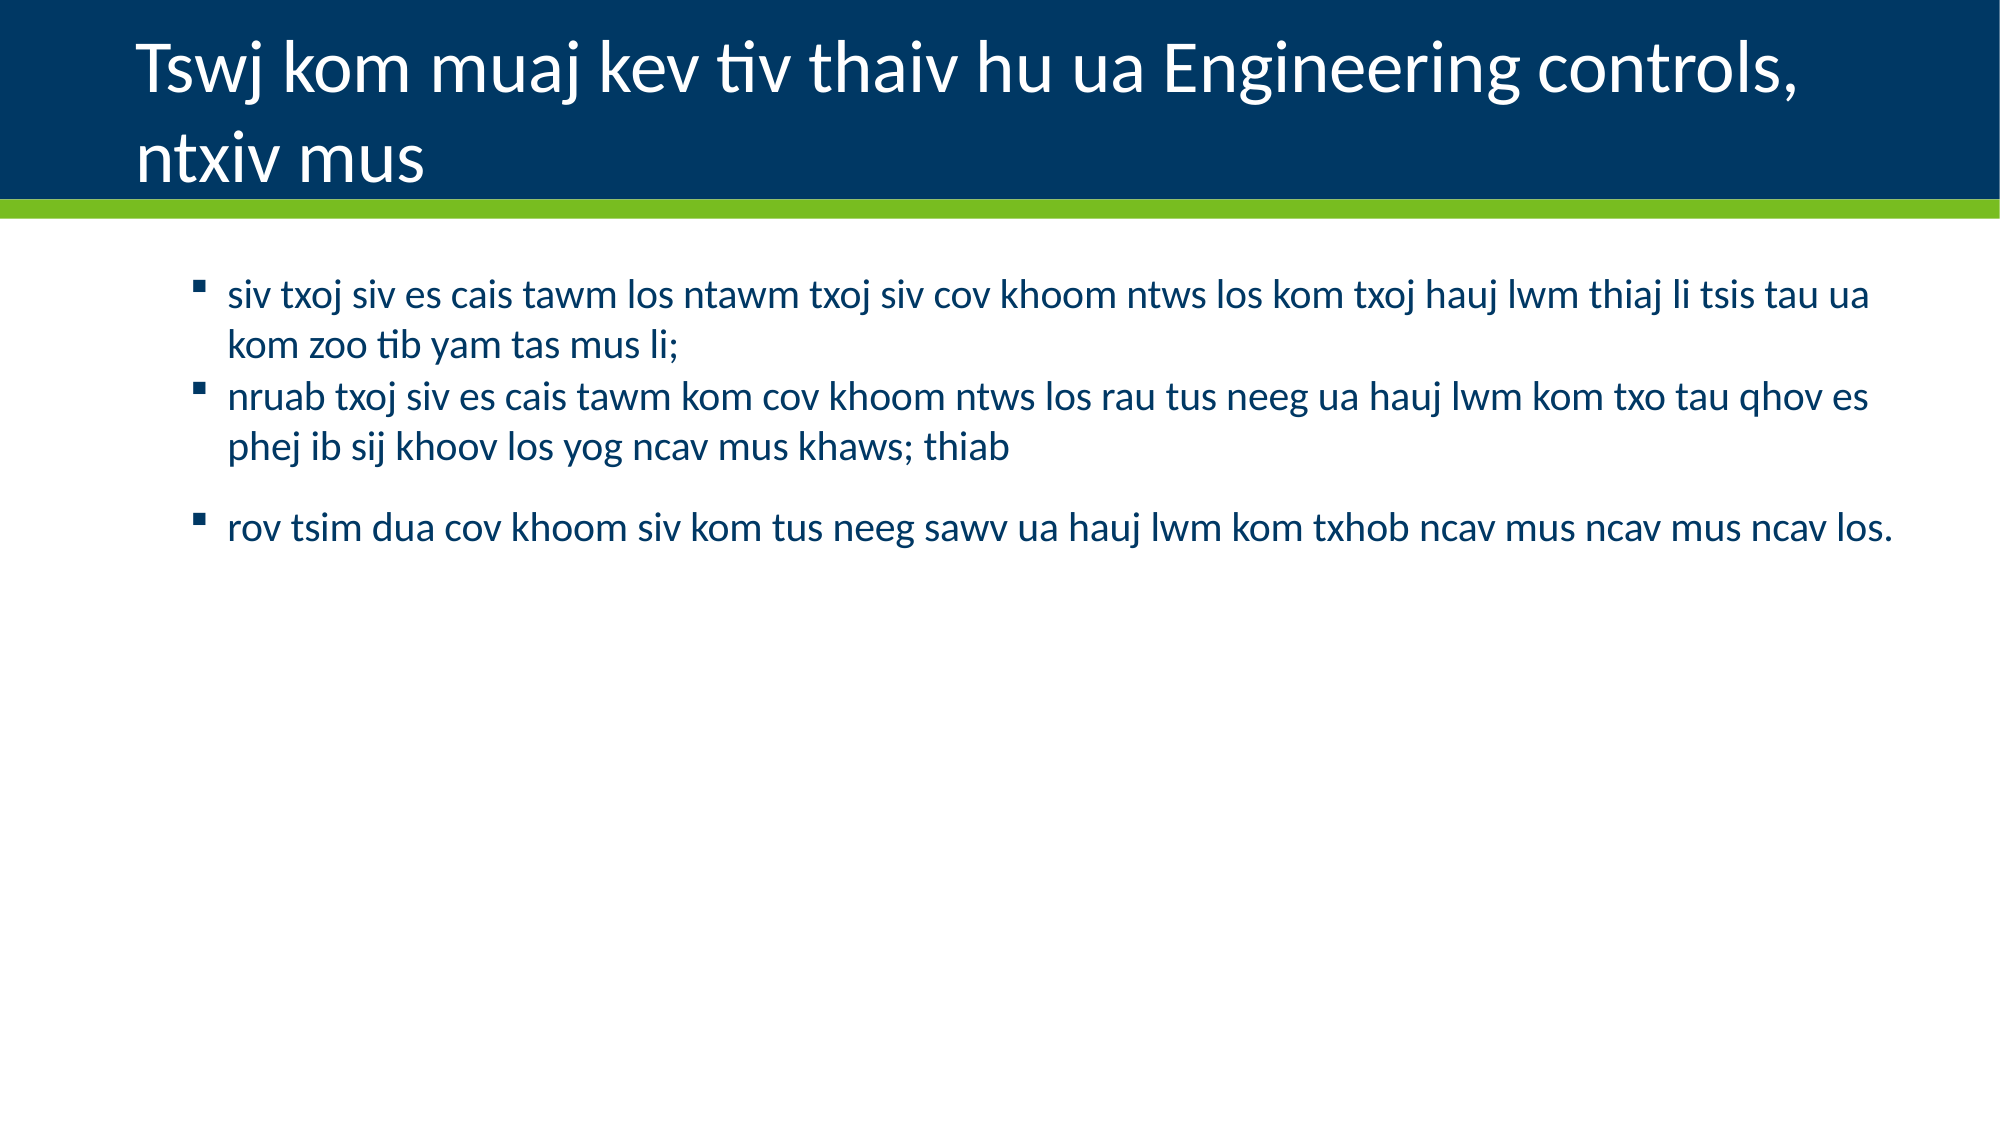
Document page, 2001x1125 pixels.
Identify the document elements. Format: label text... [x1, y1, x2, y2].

title Tswj kom muaj kev tiv thaiv hu ua Engineering controls, ntxiv mus [132, 0, 1901, 206]
text_box siv txoj siv es cais tawm los ntawm txoj siv cov khoom ntws los kom txoj hauj lwm thiaj li tsis tau ua kom zoo tib yam tas mus li; nruab txoj siv es cais tawm kom cov khoom ntws los rau tus neeg ua hauj lwm kom txo tau qhov es phej ib sij khoov los yog ncav mus khaws; thiab rov tsim dua cov khoom siv kom tus neeg sawv ua hauj lwm kom txhob ncav mus ncav mus ncav los. [187, 264, 1927, 550]
